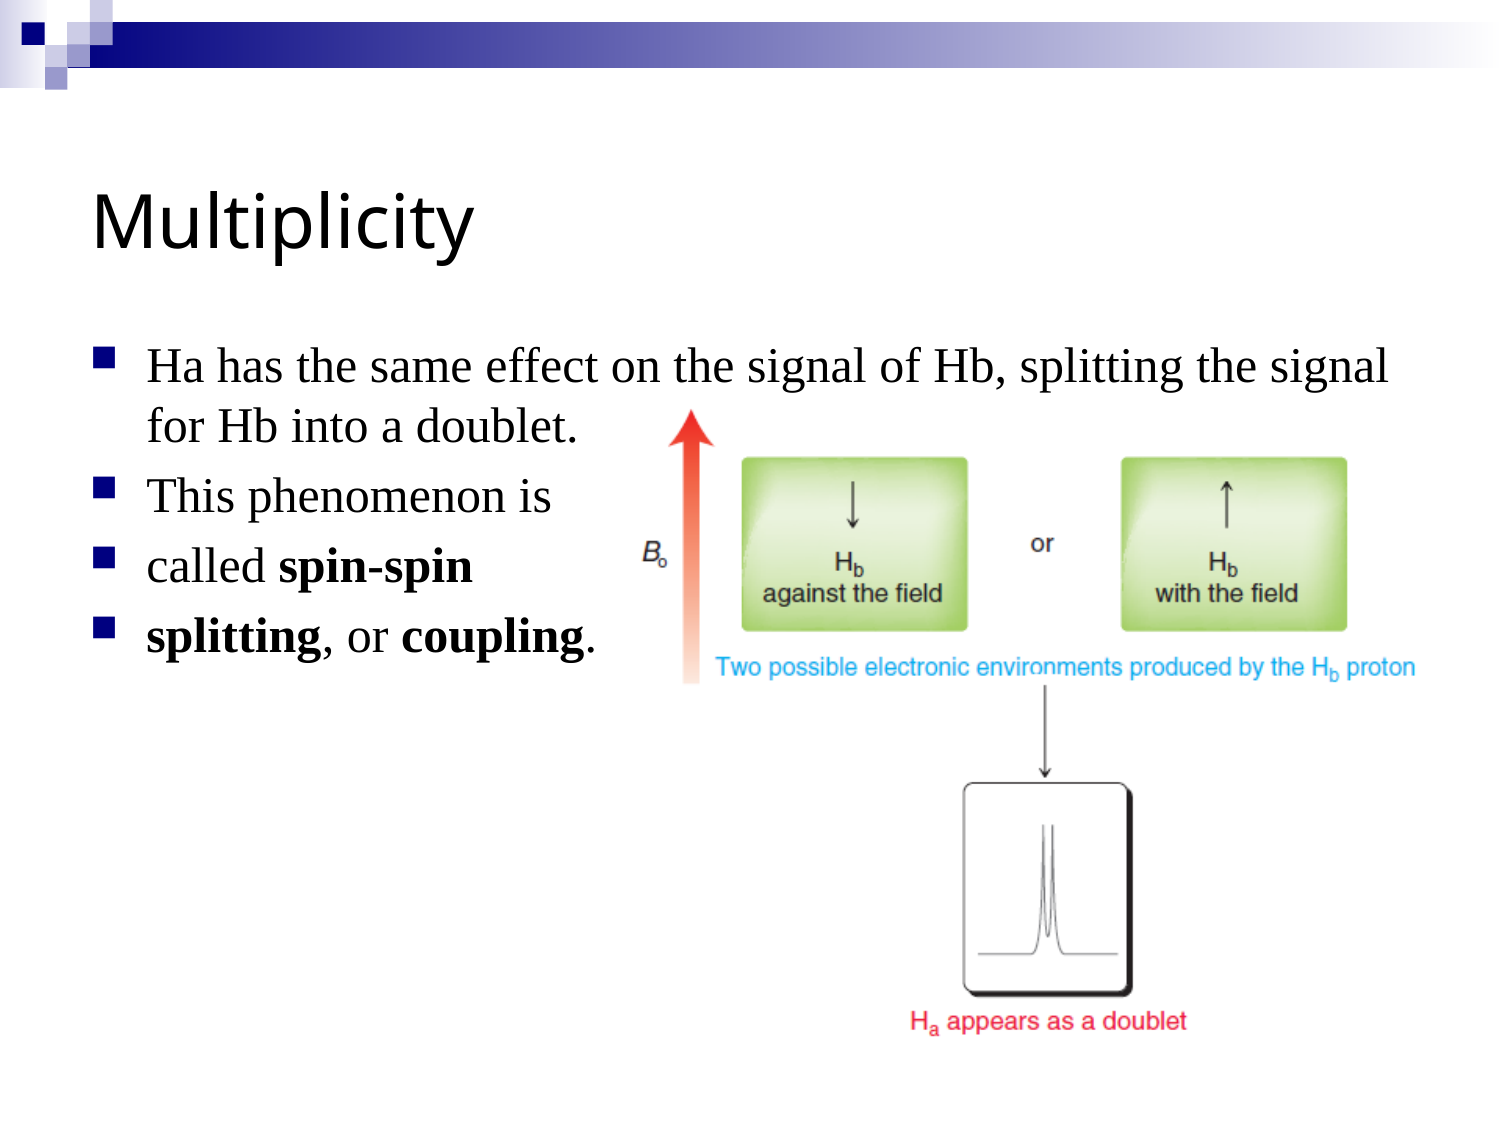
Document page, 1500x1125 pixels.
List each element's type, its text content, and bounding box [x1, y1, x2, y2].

picture [619, 408, 1446, 1041]
list Ha has the same effect on the signal of Hb, splitting the signal for Hb into a doublet. This phenomenon is called spin-spin splitting, or coupling. [75, 324, 1425, 963]
title Multiplicity [75, 125, 1425, 313]
